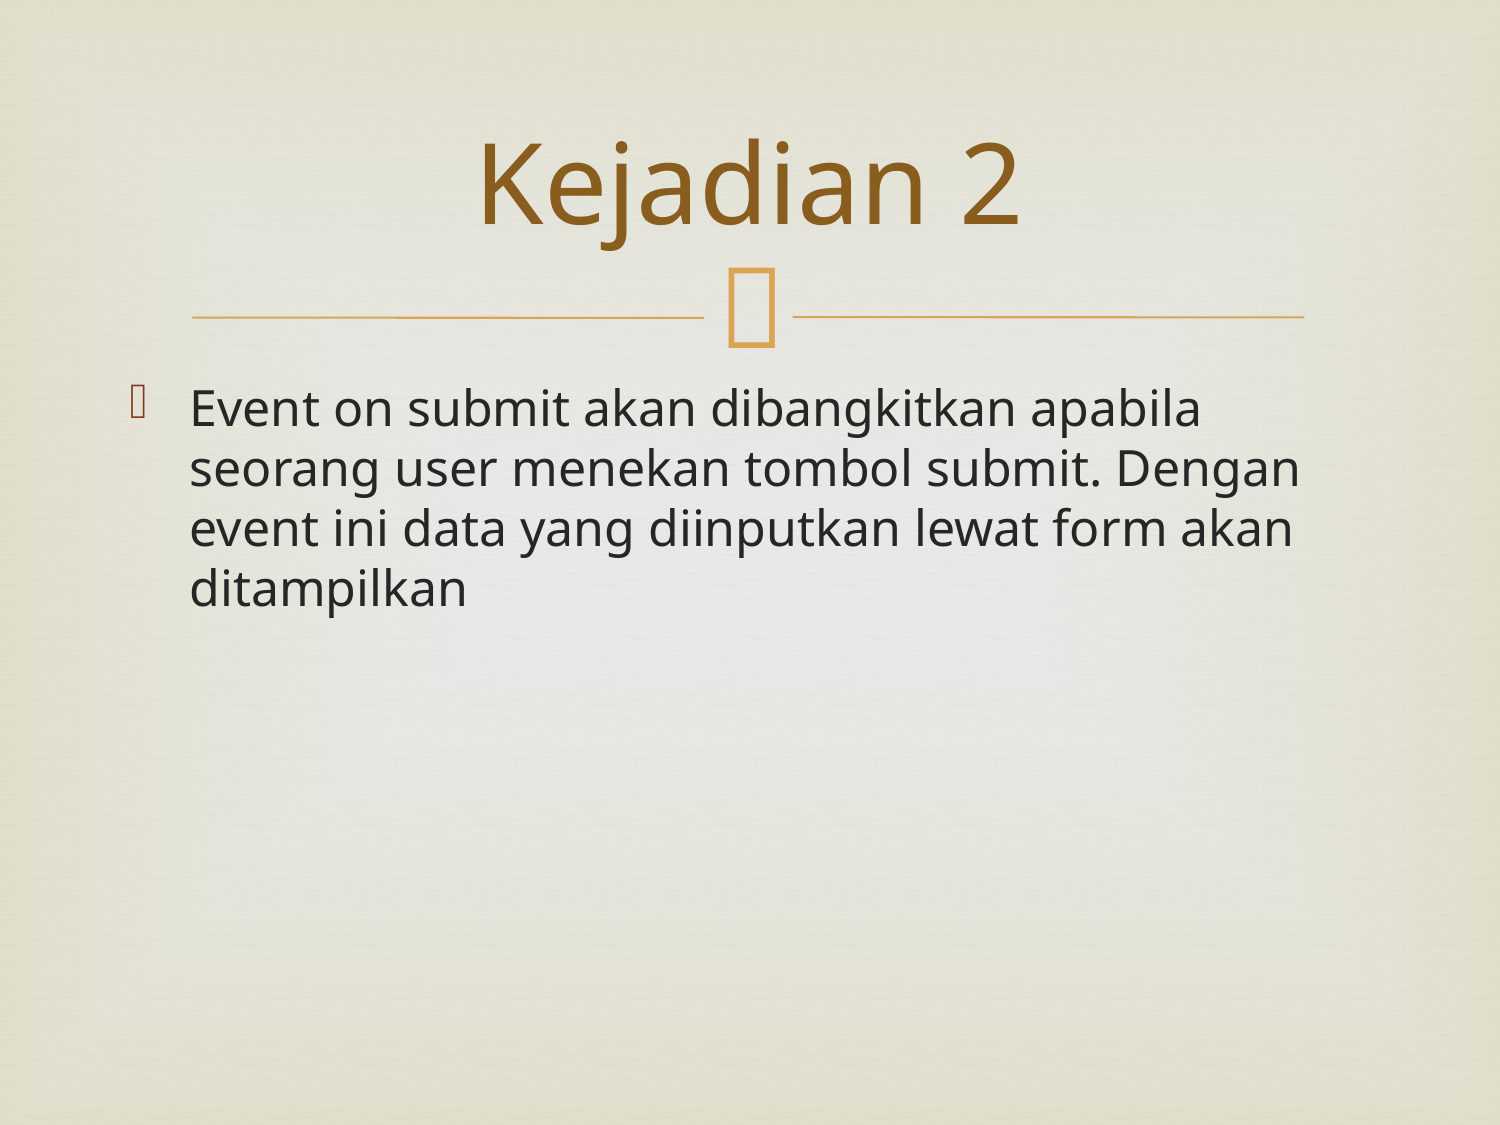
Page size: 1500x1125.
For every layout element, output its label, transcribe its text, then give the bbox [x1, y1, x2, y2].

list Event on submit akan dibangkitkan apabila seorang user menekan tombol submit. Dengan event ini data yang diinputkan lewat form akan ditampilkan [114, 368, 1386, 1005]
title Kejadian 2 [112, 93, 1386, 267]
